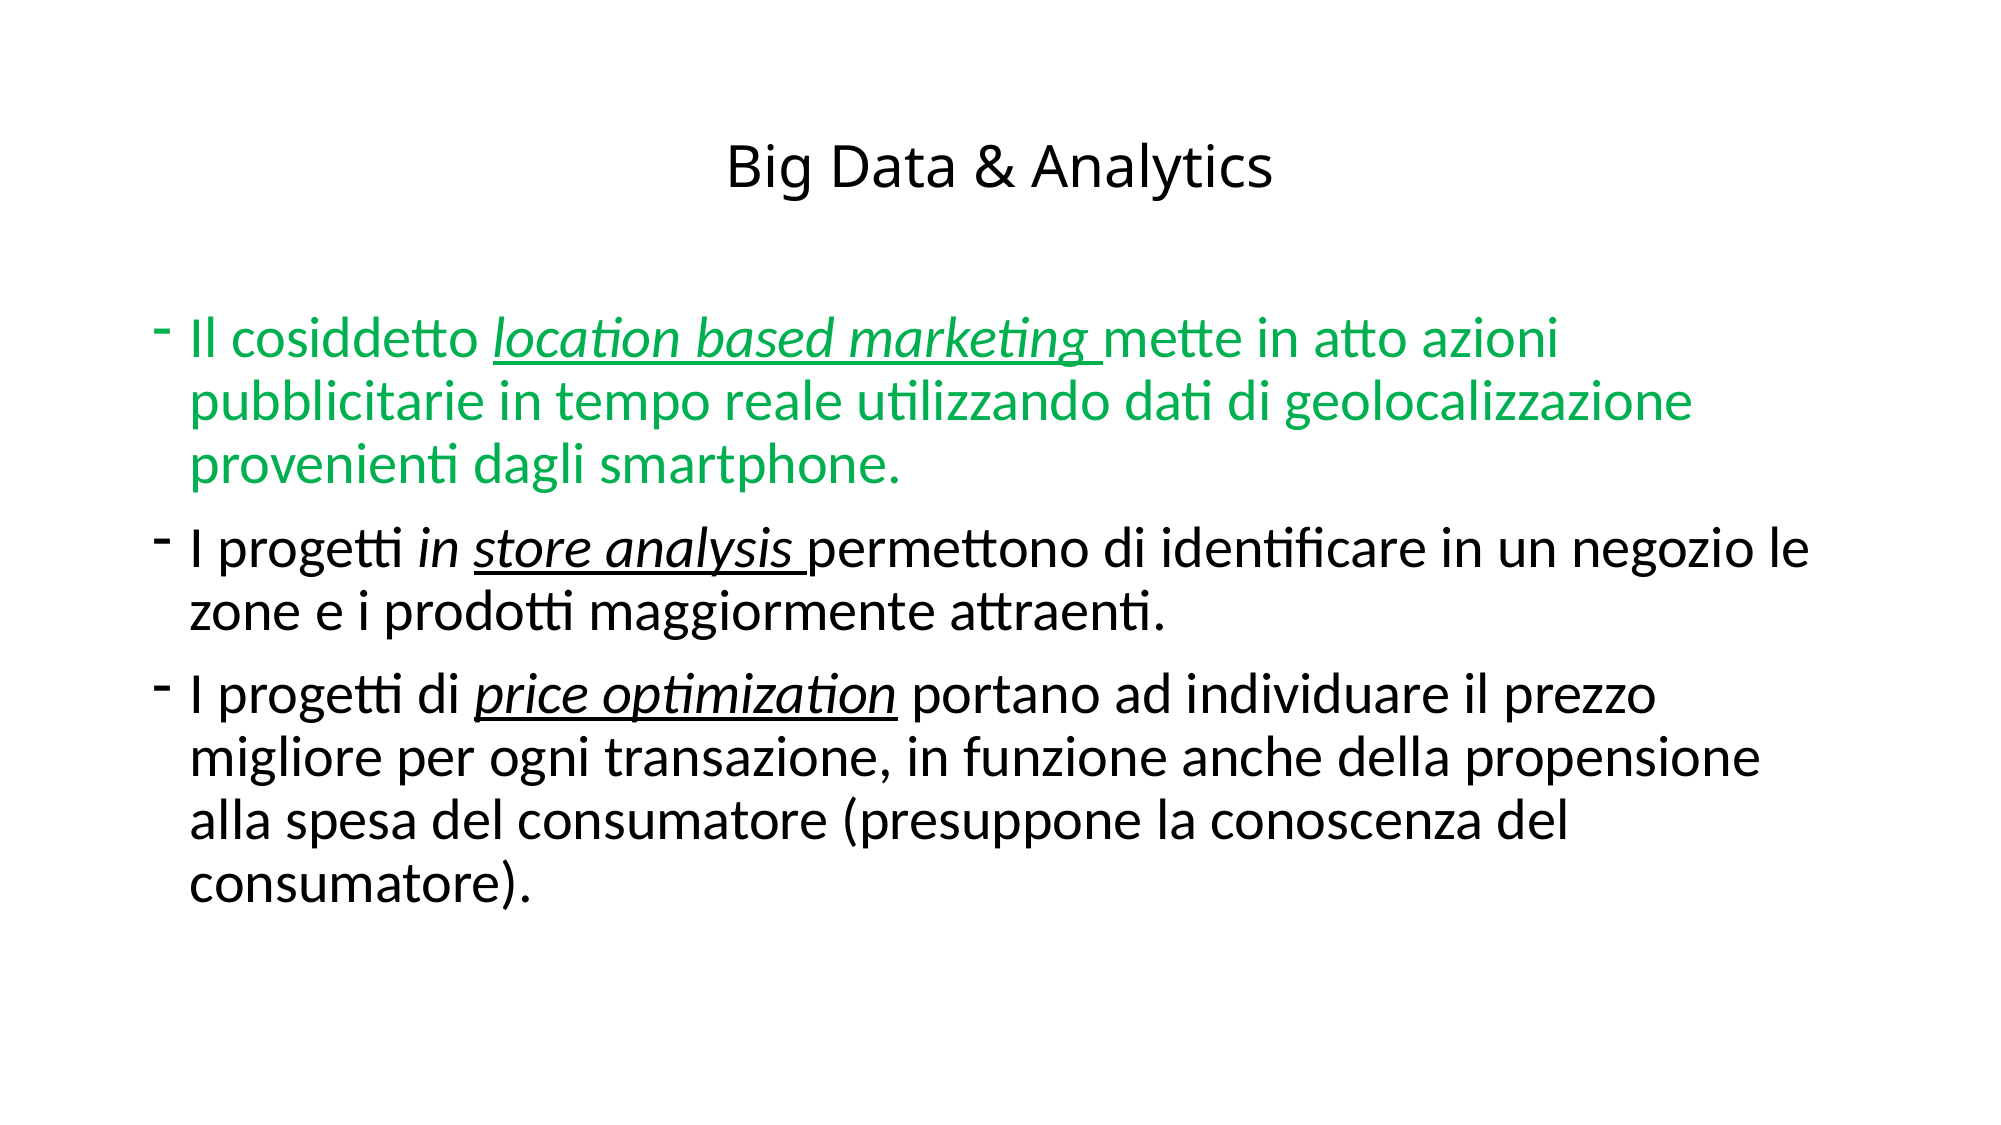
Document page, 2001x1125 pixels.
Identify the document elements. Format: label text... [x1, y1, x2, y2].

list Il cosiddetto location based marketing mette in atto azioni pubblicitarie in tempo reale utilizzando dati di geolocalizzazione provenienti dagli smartphone. I progetti in store analysis permettono di identificare in un negozio le zone e i prodotti maggiormente attraenti. I progetti di price optimization portano ad individuare il prezzo migliore per ogni transazione, in funzione anche della propensione alla spesa del consumatore (presuppone la conoscenza del consumatore). [137, 299, 1863, 1014]
title Big Data & Analytics [137, 59, 1863, 278]
